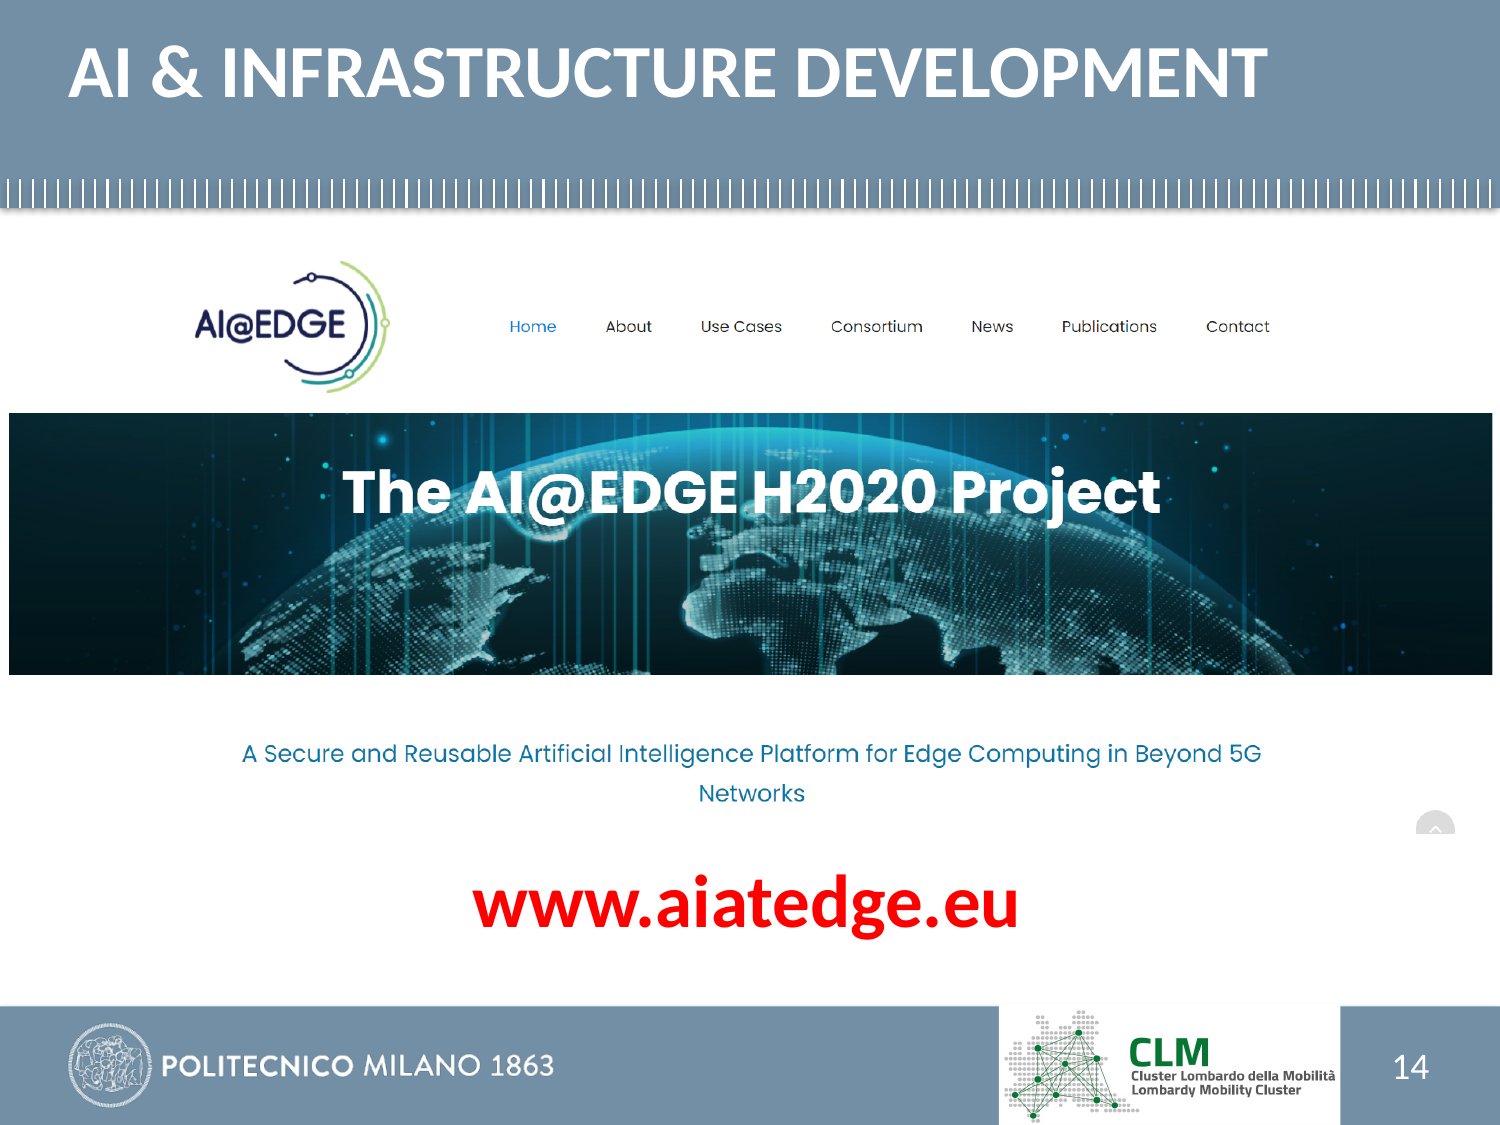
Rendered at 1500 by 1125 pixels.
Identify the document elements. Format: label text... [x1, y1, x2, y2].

text_box www.aiatedge.eu [457, 845, 1043, 951]
picture [8, 245, 1493, 834]
text_box AI & INFRASTRUCTURE DEVELOPMENT [53, 15, 1369, 120]
picture [62, 1017, 561, 1112]
picture [998, 1004, 1341, 1125]
